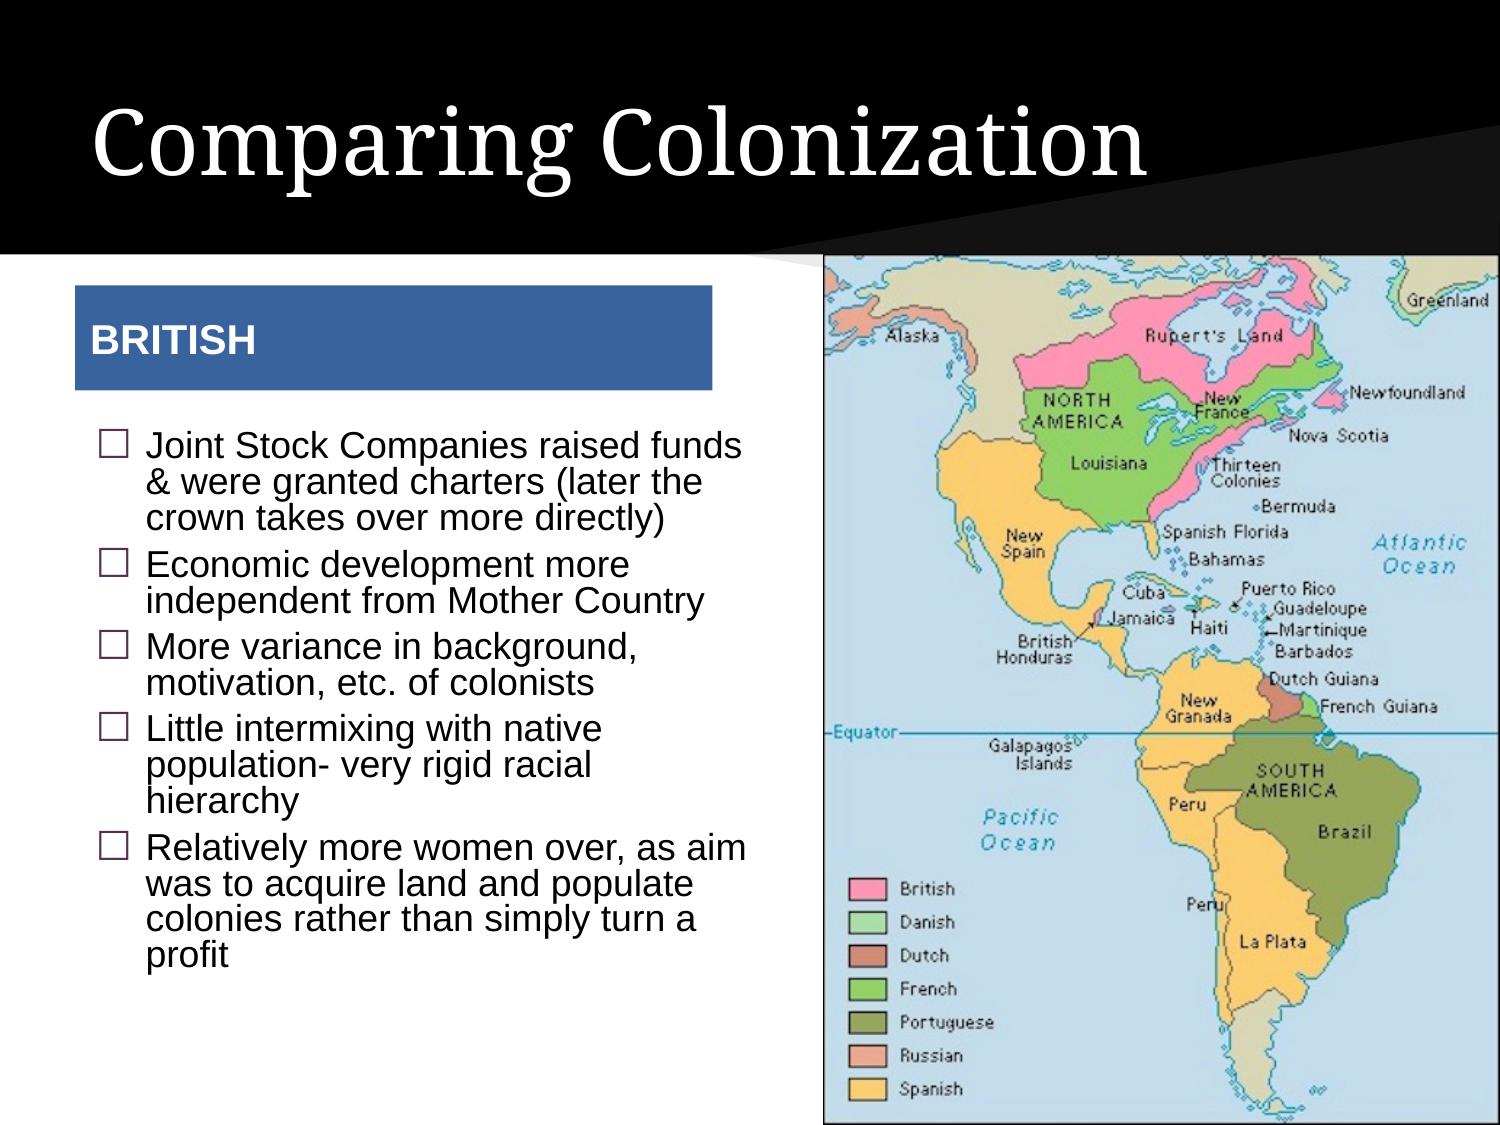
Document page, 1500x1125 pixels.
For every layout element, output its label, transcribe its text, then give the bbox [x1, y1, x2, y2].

list BRITISH [75, 285, 713, 391]
picture [823, 253, 1500, 1125]
title Comparing Colonization [75, 45, 1425, 233]
list Joint Stock Companies raised funds & were granted charters (later the crown takes over more directly) Economic development more independent from Mother Country More variance in background, motivation, etc. of colonists Little intermixing with native population- very rigid racial hierarchy Relatively more women over, as aim was to acquire land and populate colonies rather than simply turn a profit [25, 422, 772, 1078]
